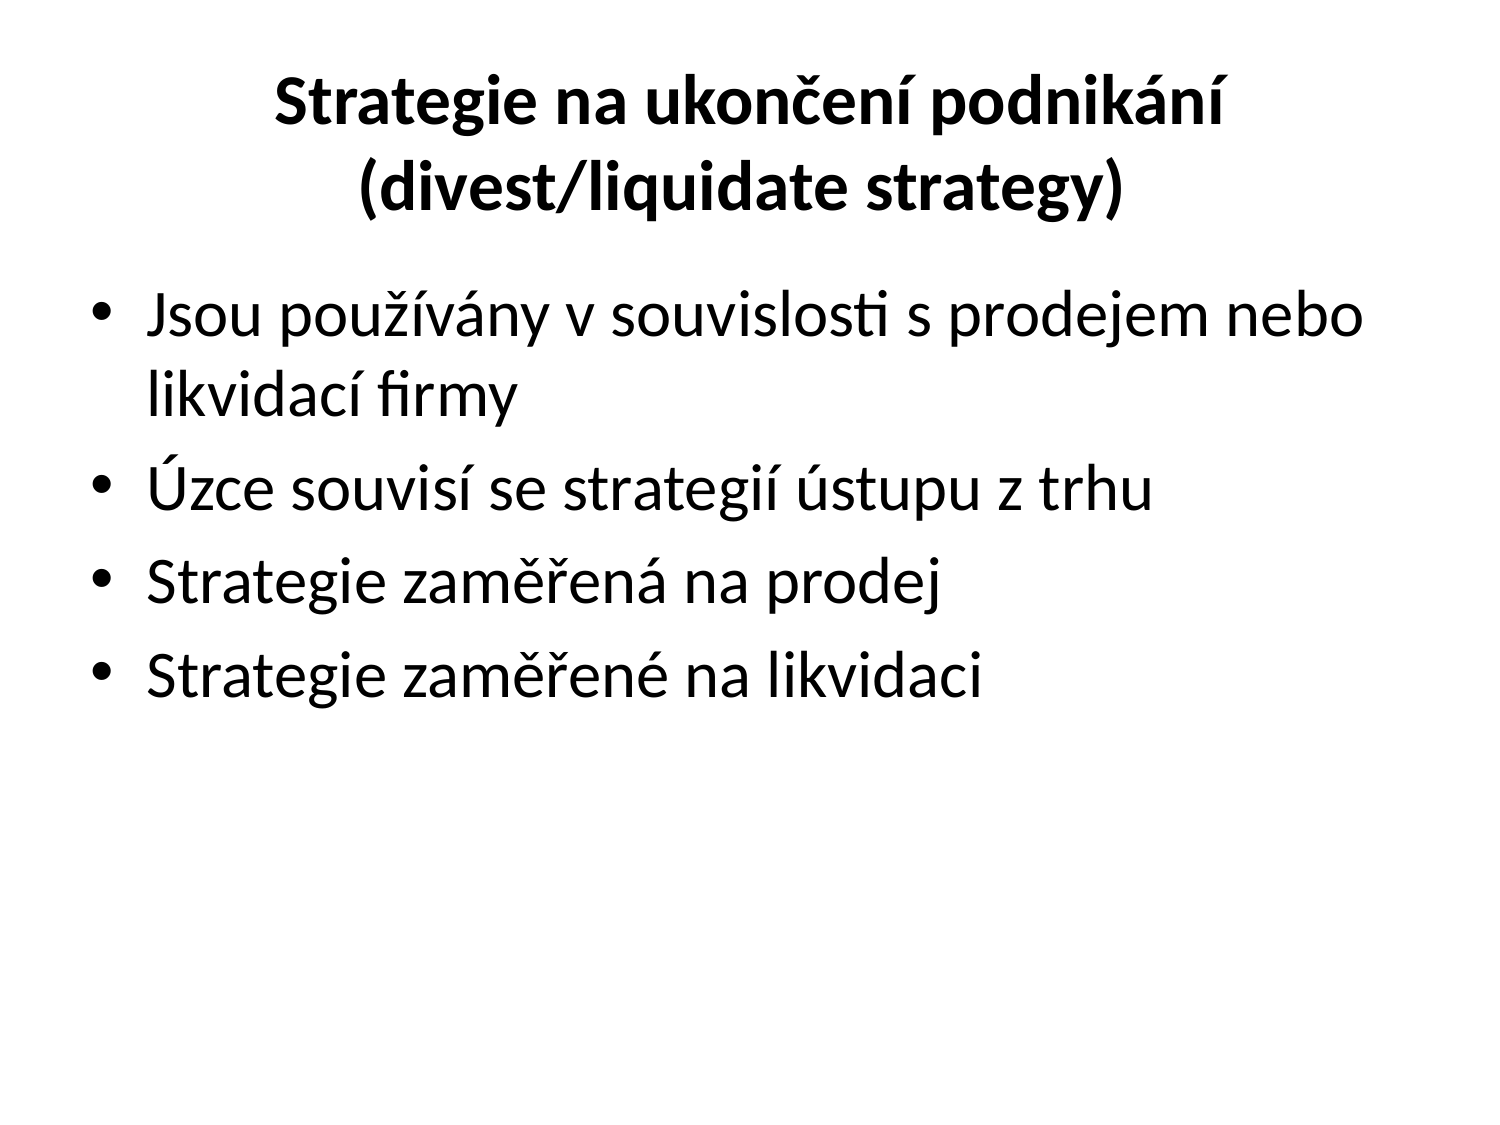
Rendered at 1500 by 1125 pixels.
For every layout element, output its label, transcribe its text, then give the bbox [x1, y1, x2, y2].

list Jsou používány v souvislosti s prodejem nebo likvidací firmy Úzce souvisí se strategií ústupu z trhu Strategie zaměřená na prodej Strategie zaměřené na likvidaci [75, 262, 1425, 1005]
title Strategie na ukončení podnikání (divest/liquidate strategy) [75, 45, 1425, 233]
